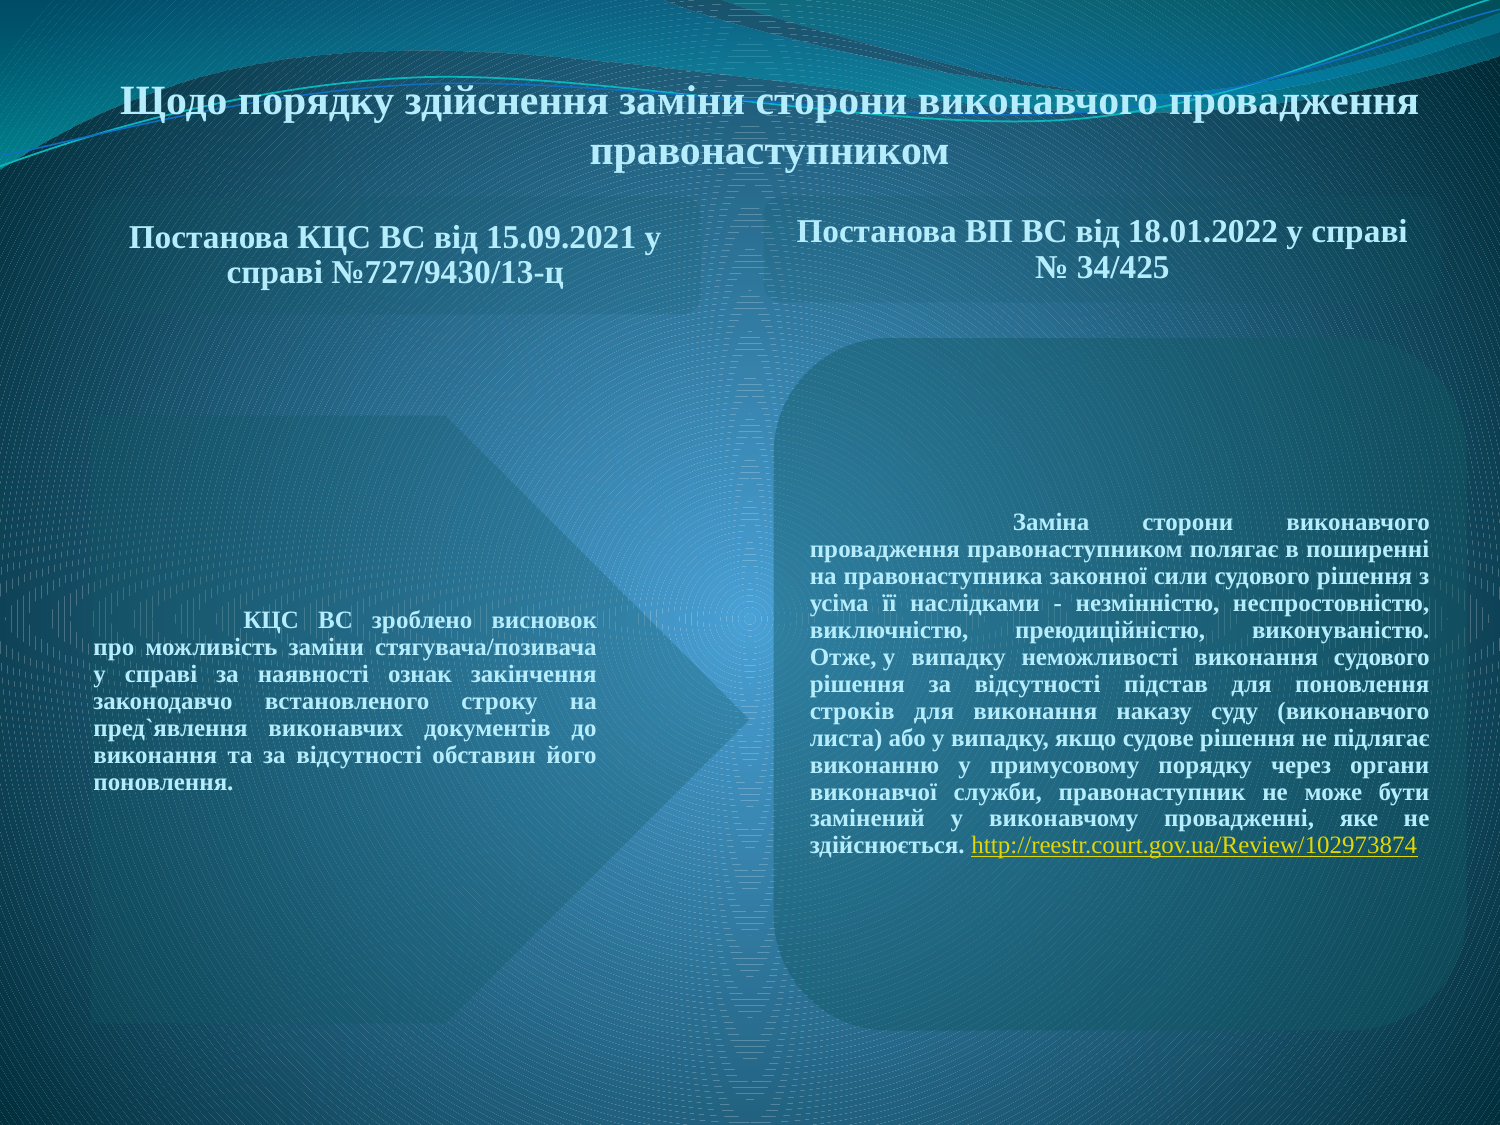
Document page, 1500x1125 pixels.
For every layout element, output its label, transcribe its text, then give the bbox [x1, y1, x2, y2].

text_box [773, 337, 1468, 1031]
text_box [763, 195, 1442, 339]
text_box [90, 337, 751, 1102]
text_box Щодо порядку здійснення заміни сторони виконавчого провадження правонаступником [100, 54, 1442, 173]
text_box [89, 195, 702, 315]
